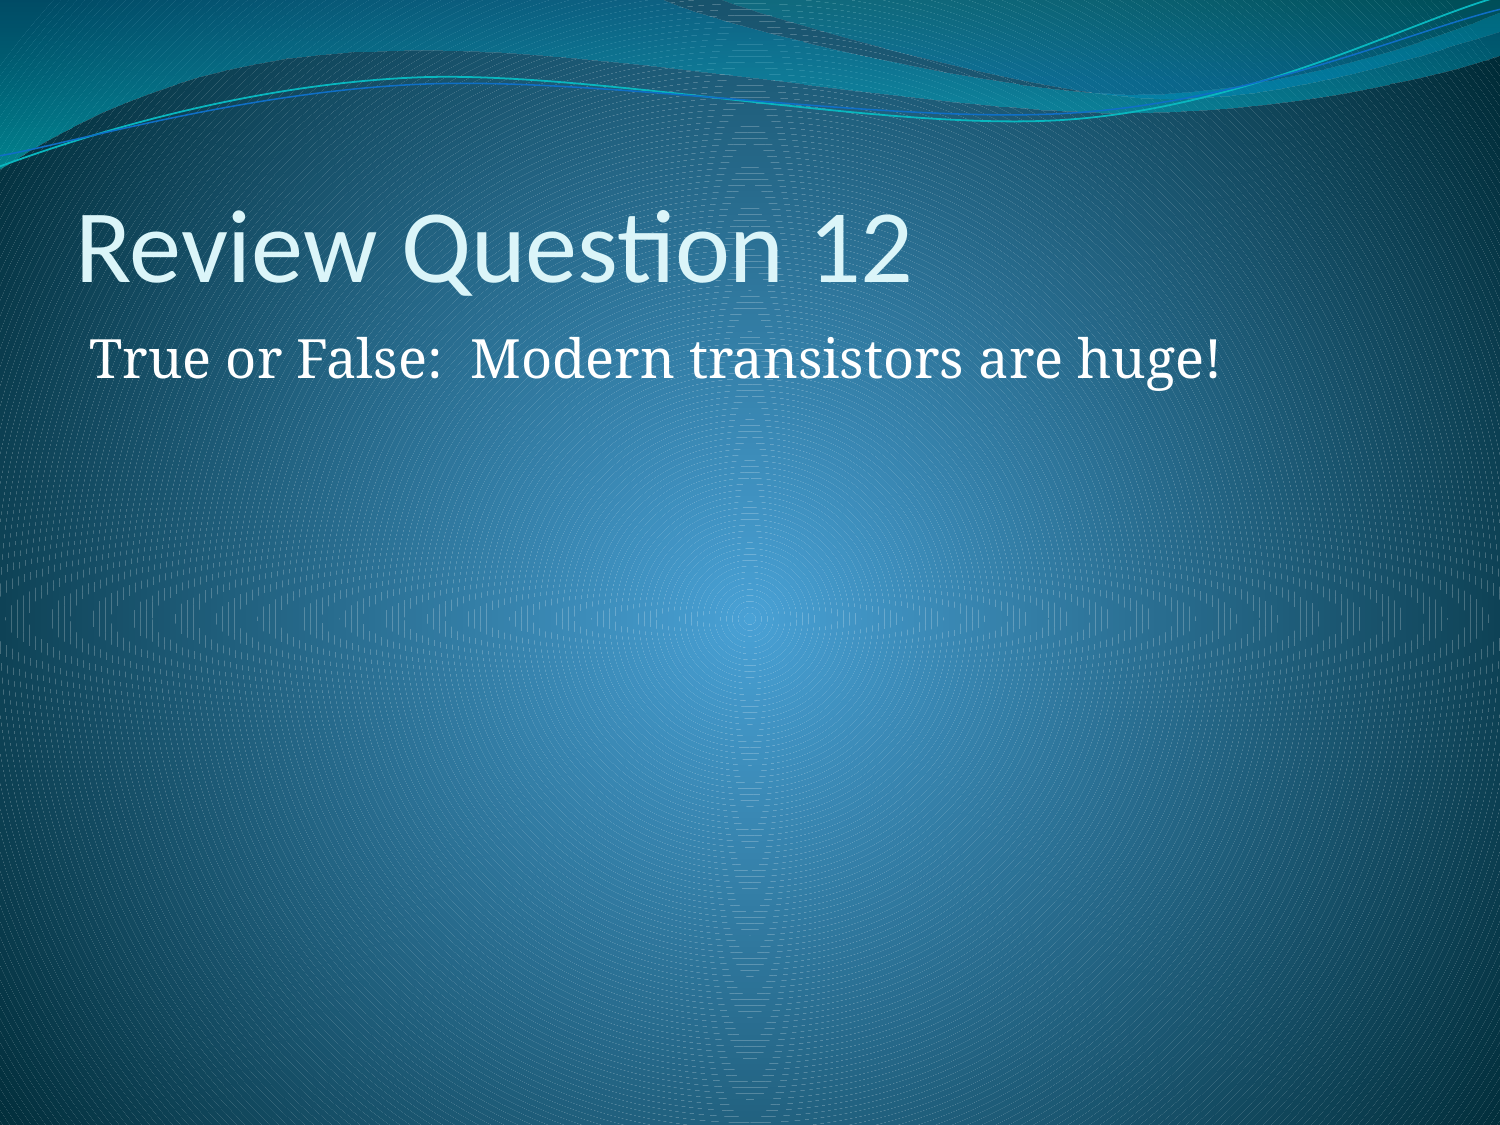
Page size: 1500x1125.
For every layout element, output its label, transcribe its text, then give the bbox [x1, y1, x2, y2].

list True or False: Modern transistors are huge! [75, 317, 1425, 1038]
title Review Question 12 [75, 115, 1425, 303]
